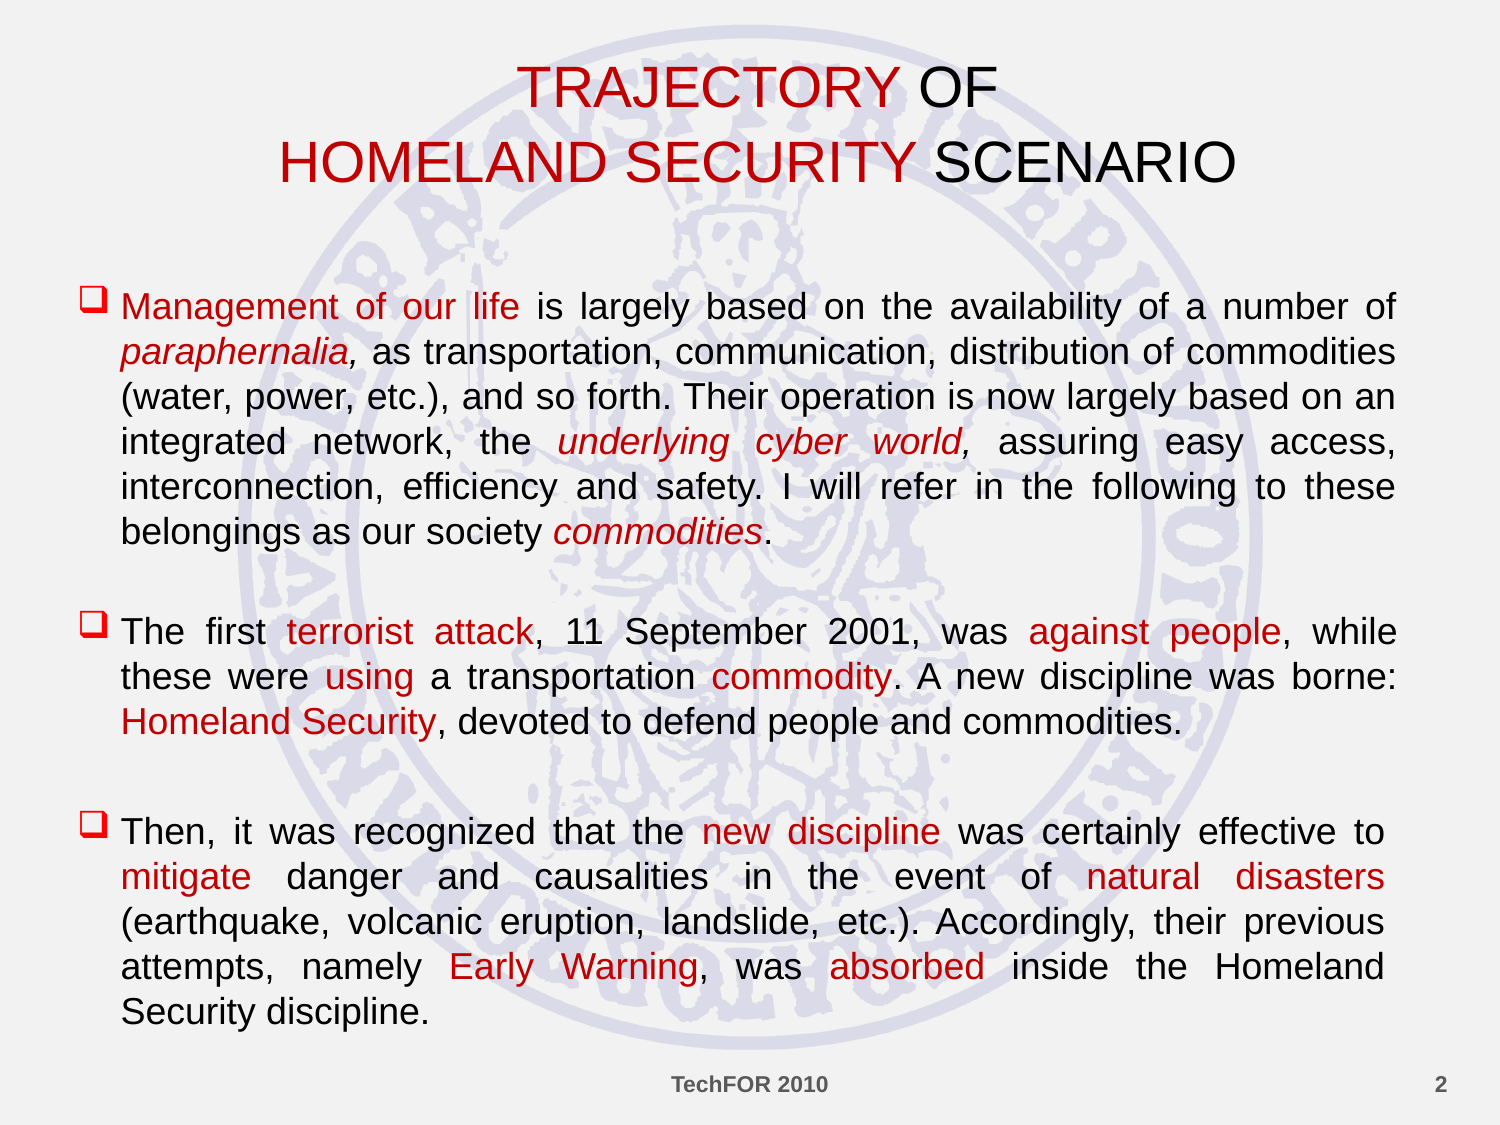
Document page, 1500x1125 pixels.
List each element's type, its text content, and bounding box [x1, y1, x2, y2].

text_box Then, it was recognized that the new discipline was certainly effective to mitigate danger and causalities in the event of natural disasters (earthquake, volcanic eruption, landslide, etc.). Accordingly, their previous attempts, namely Early Warning, was absorbed inside the Homeland Security discipline. [62, 799, 1400, 1040]
text_box The first terrorist attack, 11 September 2001, was against people, while these were using a transportation commodity. A new discipline was borne: Homeland Security, devoted to defend people and commodities. [62, 599, 1413, 750]
footer TechFOR 2010 [512, 1062, 988, 1103]
slide_number 2 [1112, 1062, 1463, 1103]
list TRAJECTORY OF HOMELAND SECURITY SCENARIO [37, 49, 1463, 226]
text_box Management of our life is largely based on the availability of a number of paraphernalia, as transportation, communication, distribution of commodities (water, power, etc.), and so forth. Their operation is now largely based on an integrated network, the underlying cyber world, assuring easy access, interconnection, efficiency and safety. I will refer in the following to these belongings as our society commodities. [62, 274, 1412, 560]
